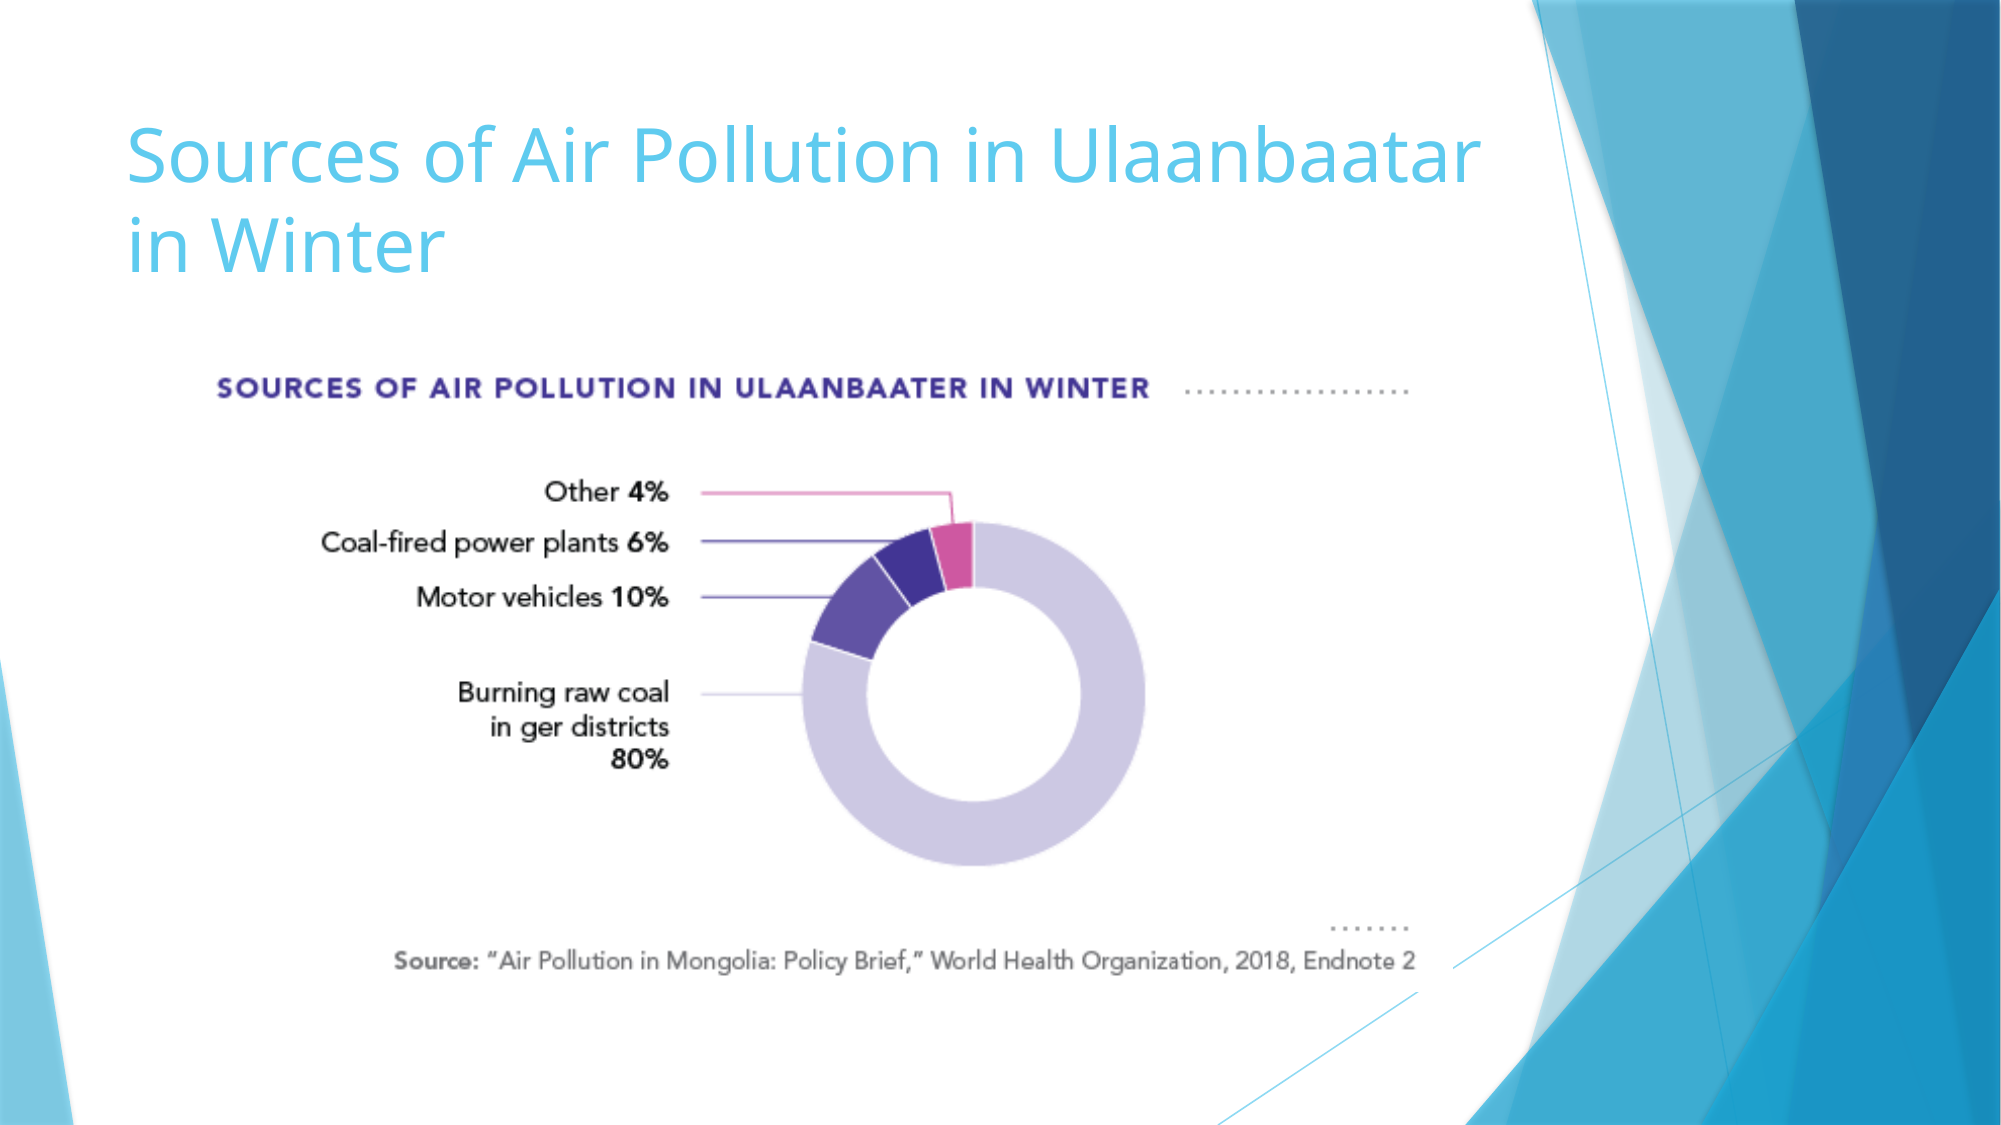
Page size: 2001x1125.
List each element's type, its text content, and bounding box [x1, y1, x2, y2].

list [178, 353, 1454, 992]
title Sources of Air Pollution in Ulaanbaatar in Winter [111, 99, 1522, 317]
